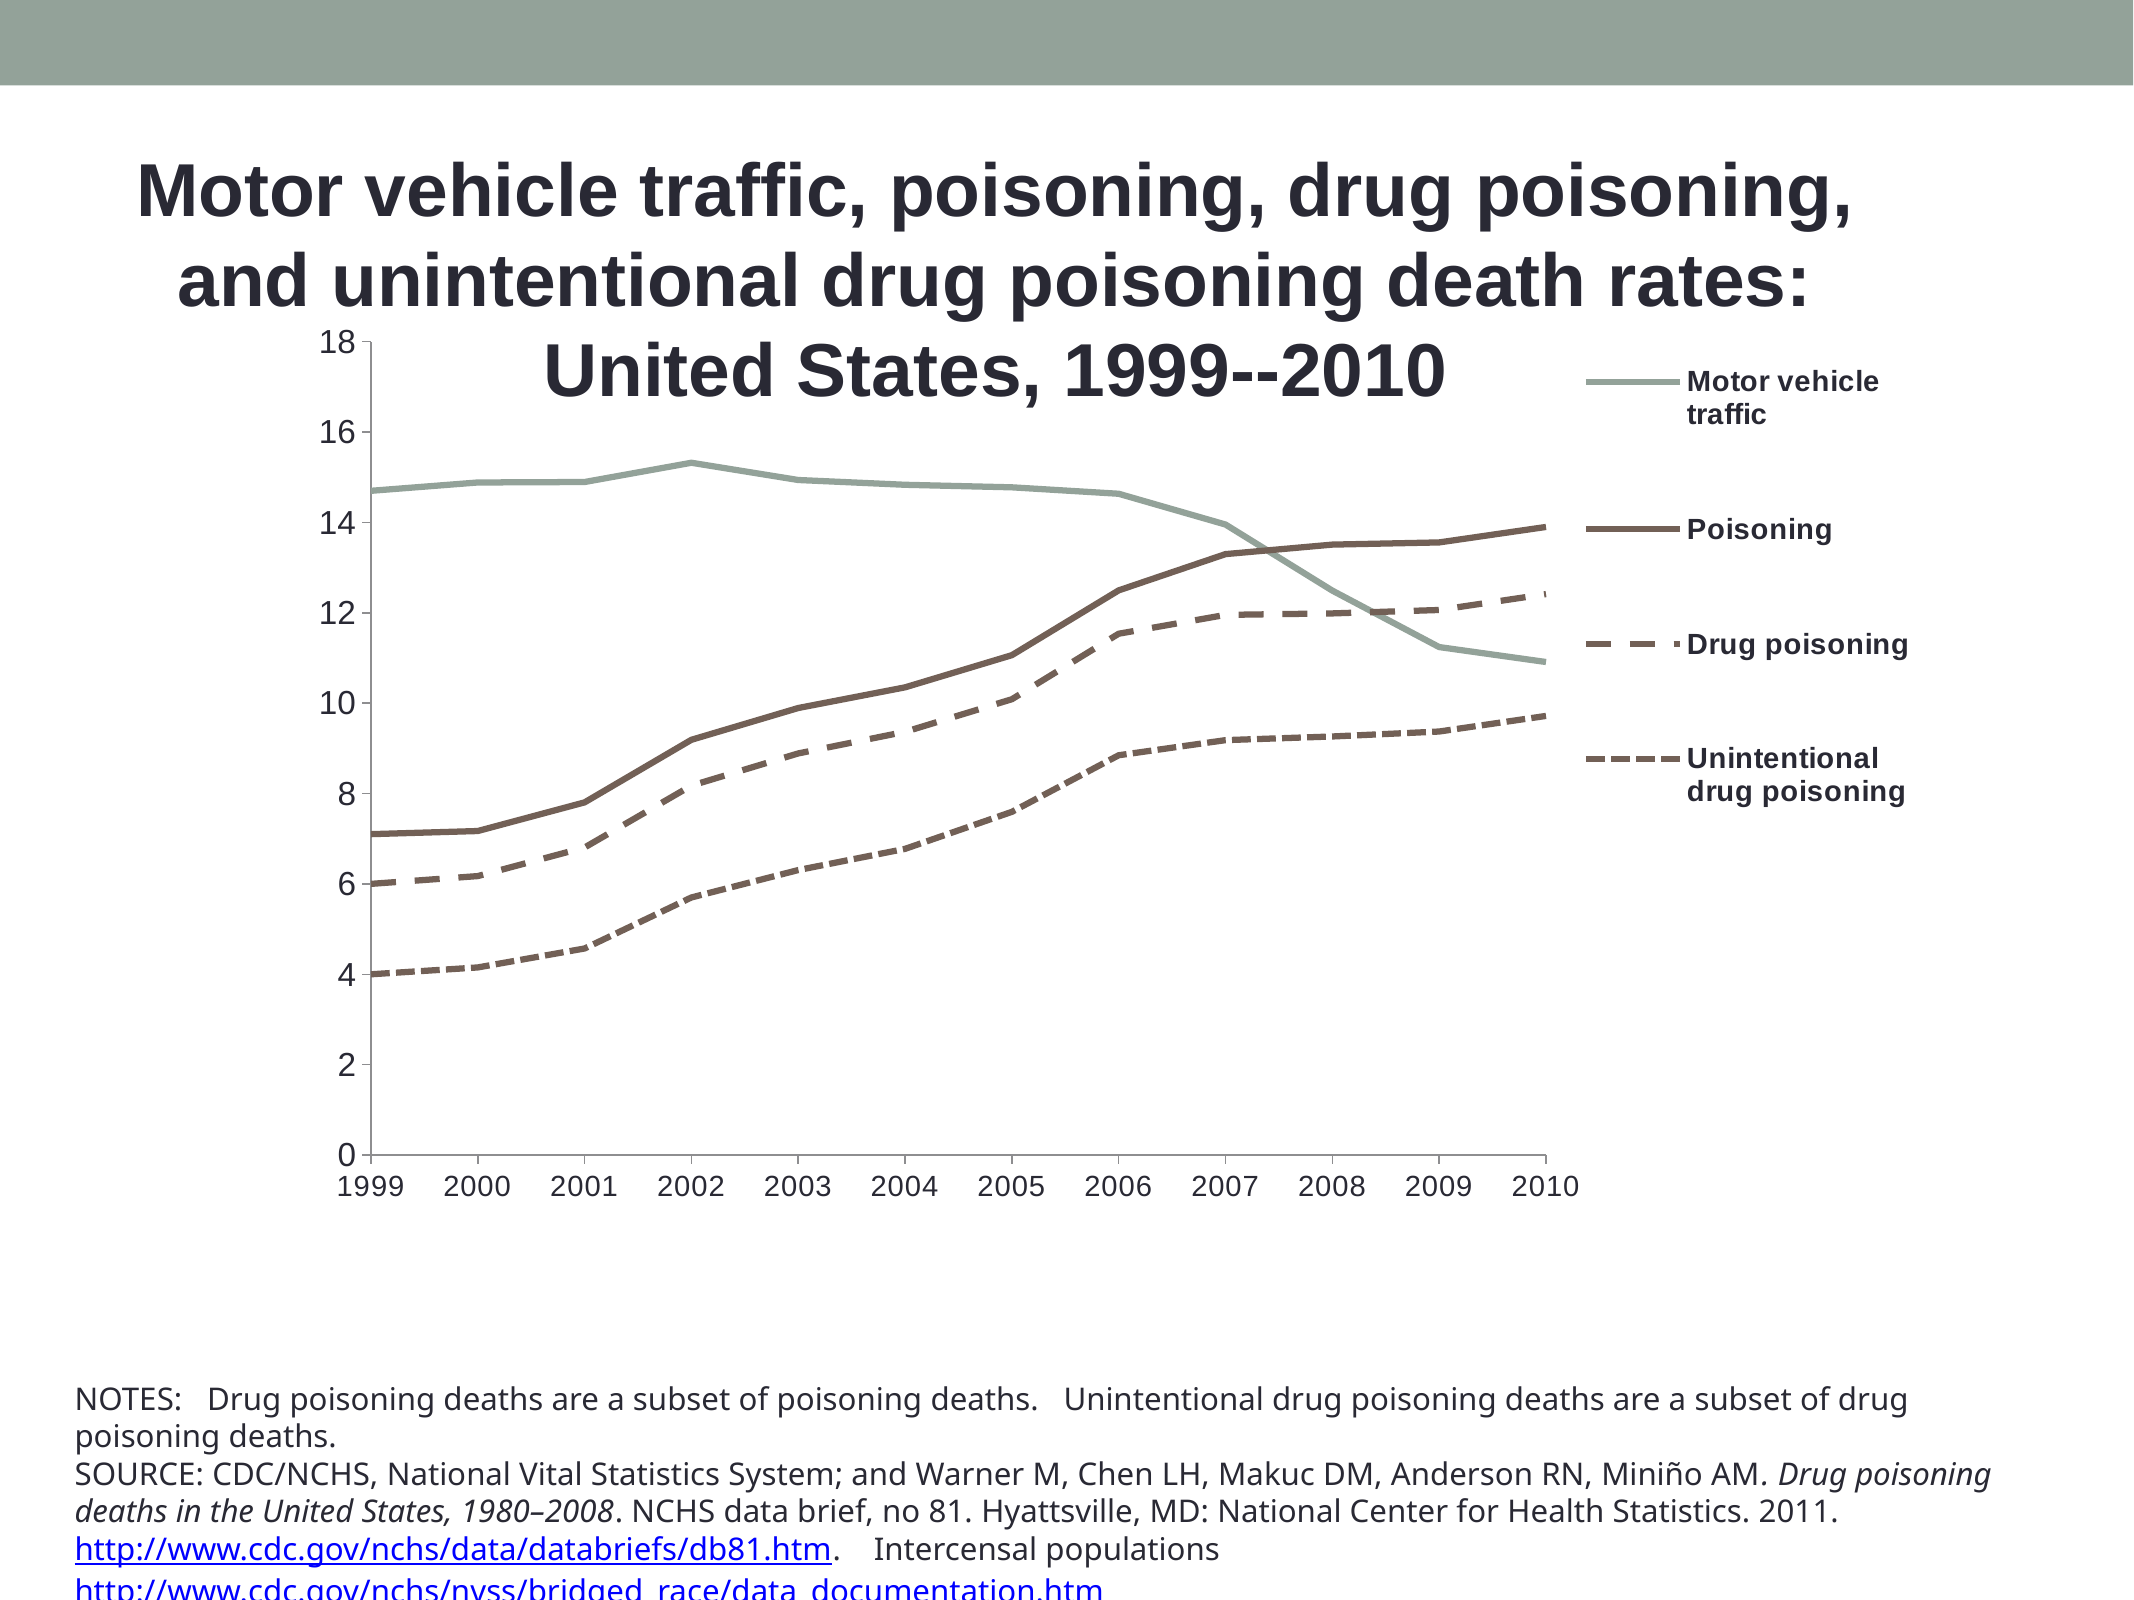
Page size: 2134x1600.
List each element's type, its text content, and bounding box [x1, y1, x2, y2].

text_box NOTES: Drug poisoning deaths are a subset of poisoning deaths. Unintentional drug poisoning deaths are a subset of drug poisoning deaths. SOURCE: CDC/NCHS, National Vital Statistics System; and Warner M, Chen LH, Makuc DM, Anderson RN, Miniño AM. Drug poisoning deaths in the United States, 1980–2008. NCHS data brief, no 81. Hyattsville, MD: National Center for Health Statistics. 2011. http://www.cdc.gov/nchs/data/databriefs/db81.htm. Intercensal populations http://www.cdc.gov/nchs/nvss/bridged_race/data_documentation.htm [53, 1333, 2080, 1600]
text_box Motor vehicle traffic, poisoning, drug poisoning, and unintentional drug poisoning death rates: United States, 1999--2010 [106, 130, 1885, 273]
chart [177, 248, 1932, 1387]
